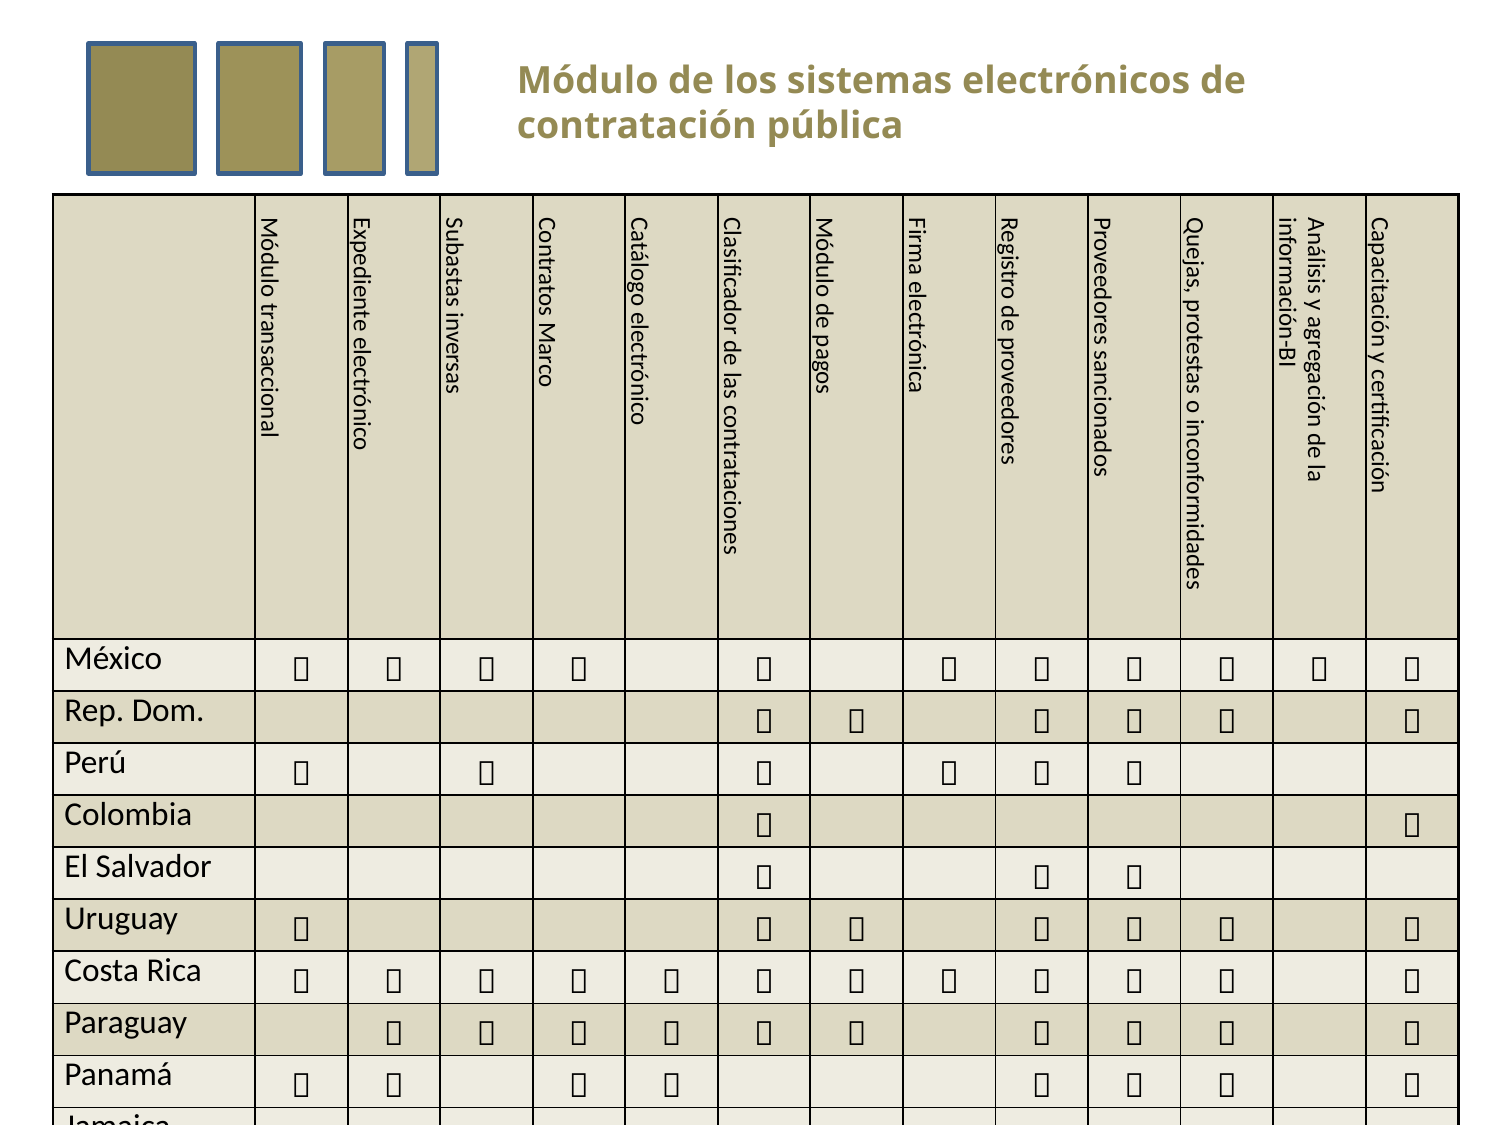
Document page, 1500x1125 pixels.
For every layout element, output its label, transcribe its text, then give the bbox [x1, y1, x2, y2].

table_cell  [719, 640, 809, 690]
table_header Contratos Marco [534, 196, 624, 638]
table_cell [626, 640, 717, 690]
table_cell [534, 848, 624, 898]
table_cell [349, 692, 439, 742]
table_header Firma electrónica [904, 196, 995, 638]
table_cell  [1181, 1004, 1272, 1055]
table_cell [534, 692, 624, 742]
table_cell  [811, 692, 902, 742]
table_cell [1274, 692, 1365, 742]
table_cell [534, 744, 624, 794]
table_cell  [996, 848, 1087, 898]
table_header Catálogo electrónico [626, 196, 717, 638]
table_cell [441, 692, 532, 742]
table_cell [1181, 848, 1272, 898]
table_cell  [1367, 1004, 1457, 1055]
table_cell  [441, 640, 532, 690]
table_cell [811, 1056, 902, 1107]
table_cell [904, 1004, 995, 1055]
table_cell [811, 796, 902, 846]
table_cell  [719, 900, 809, 950]
table_header Expediente electrónico [349, 196, 439, 638]
table_cell  [996, 744, 1087, 794]
table_cell [534, 900, 624, 950]
table_cell [811, 848, 902, 898]
table_cell  [811, 1004, 902, 1055]
table_cell [441, 796, 532, 846]
table_cell Perú [54, 744, 254, 794]
table_cell  [1089, 952, 1180, 1003]
table_cell  [1089, 744, 1180, 794]
table_cell [626, 744, 717, 794]
table_cell Jamaica [54, 1108, 254, 1125]
table_cell [1274, 1108, 1365, 1125]
table_cell [441, 900, 532, 950]
table_cell  [256, 900, 347, 950]
table_cell [256, 848, 347, 898]
table_cell  [996, 640, 1087, 690]
table_cell  [719, 952, 809, 1003]
table_header Clasificador de las contrataciones [719, 196, 809, 638]
table_cell [996, 796, 1087, 846]
table_cell [534, 1108, 624, 1125]
table_cell  [1367, 692, 1457, 742]
table_cell [534, 796, 624, 846]
table_cell  [256, 744, 347, 794]
table_cell  [1181, 952, 1272, 1003]
table_cell  [441, 744, 532, 794]
table_header Módulo de pagos [811, 196, 902, 638]
table_cell [904, 1056, 995, 1107]
table_cell [626, 900, 717, 950]
table_cell  [1367, 640, 1457, 690]
table_cell  [534, 640, 624, 690]
table_cell  [996, 1004, 1087, 1055]
table_cell [349, 796, 439, 846]
table_cell [256, 796, 347, 846]
table_cell  [996, 952, 1087, 1003]
table_cell Costa Rica [54, 952, 254, 1003]
table_cell [811, 640, 902, 690]
table_header Capacitación y certificación [1367, 196, 1457, 638]
table_cell [1181, 796, 1272, 846]
table_cell  [1367, 952, 1457, 1003]
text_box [88, 43, 438, 174]
table_cell  [1089, 900, 1180, 950]
table_cell  [904, 640, 995, 690]
table_cell  [719, 848, 809, 898]
table_cell [1274, 1056, 1365, 1107]
table_cell  [256, 640, 347, 690]
table_cell [626, 1108, 717, 1125]
table_cell  [719, 796, 809, 846]
table_cell [904, 796, 995, 846]
table_cell [1367, 1108, 1457, 1125]
table_cell  [534, 952, 624, 1003]
table_cell [349, 744, 439, 794]
table_cell [1274, 744, 1365, 794]
table_cell Paraguay [54, 1004, 254, 1055]
table_cell  [534, 1056, 624, 1107]
table_cell  [626, 1004, 717, 1055]
table_cell  [719, 1004, 809, 1055]
table_cell [904, 1108, 995, 1125]
table_header Registro de proveedores [996, 196, 1087, 638]
table_cell  [256, 952, 347, 1003]
table_cell  [1181, 900, 1272, 950]
table_cell El Salvador [54, 848, 254, 898]
table_header Módulo transaccional [256, 196, 347, 638]
table_cell  [1089, 692, 1180, 742]
table_cell [904, 900, 995, 950]
table_cell  [1181, 640, 1272, 690]
table_cell [441, 848, 532, 898]
text_box Módulo de los sistemas electrónicos de contratación pública [501, 7, 1500, 195]
table_cell  [904, 744, 995, 794]
table_cell [811, 744, 902, 794]
table_cell  [1181, 692, 1272, 742]
table_cell [996, 1108, 1087, 1125]
table_cell [1089, 796, 1180, 846]
table_cell  [1367, 1056, 1457, 1107]
table_cell  [626, 1056, 717, 1107]
table_cell  [349, 952, 439, 1003]
table_cell [1367, 744, 1457, 794]
table_header Proveedores sancionados [1089, 196, 1180, 638]
table_cell  [719, 692, 809, 742]
table_cell  [1089, 848, 1180, 898]
table_cell [349, 1108, 439, 1125]
table_cell [441, 1108, 532, 1125]
table_cell [719, 1108, 809, 1125]
table_cell  [811, 900, 902, 950]
table_cell  [349, 640, 439, 690]
table_cell [1274, 848, 1365, 898]
table_cell [1367, 848, 1457, 898]
table_cell [719, 1056, 809, 1107]
table_cell  [534, 1004, 624, 1055]
table_cell [1274, 1004, 1365, 1055]
table_cell  [719, 744, 809, 794]
table_cell [441, 1056, 532, 1107]
table_cell [626, 796, 717, 846]
table_cell  [1089, 1056, 1180, 1107]
table_cell  [904, 952, 995, 1003]
table_cell [256, 1004, 347, 1055]
table_cell Panamá [54, 1056, 254, 1107]
table_cell [1181, 744, 1272, 794]
table_cell  [1274, 640, 1365, 690]
table_cell  [996, 1056, 1087, 1107]
table_cell [349, 900, 439, 950]
table_header [54, 196, 254, 638]
table_cell Uruguay [54, 900, 254, 950]
table_header Subastas inversas [441, 196, 532, 638]
table_header Análisis y agregación de la información-BI [1274, 196, 1365, 638]
table_cell [1181, 1108, 1272, 1125]
table_cell  [1089, 1004, 1180, 1055]
table_cell [349, 848, 439, 898]
table_cell [904, 848, 995, 898]
table_cell [256, 1108, 347, 1125]
table_cell  [1089, 640, 1180, 690]
table_cell [1274, 900, 1365, 950]
table_cell  [996, 900, 1087, 950]
table_cell [626, 692, 717, 742]
table_cell  [811, 952, 902, 1003]
table_header Quejas, protestas o inconformidades [1181, 196, 1272, 638]
table_cell [1274, 952, 1365, 1003]
table_cell México [54, 640, 254, 690]
table_cell  [1367, 796, 1457, 846]
table_cell  [349, 1004, 439, 1055]
table_cell  [1181, 1056, 1272, 1107]
table_cell [1089, 1108, 1180, 1125]
table_cell [256, 692, 347, 742]
table_cell [811, 1108, 902, 1125]
table_cell  [349, 1056, 439, 1107]
table_cell Colombia [54, 796, 254, 846]
table_cell  [441, 1004, 532, 1055]
table_cell  [256, 1056, 347, 1107]
table_cell [904, 692, 995, 742]
table_cell  [1367, 900, 1457, 950]
table_cell [626, 848, 717, 898]
table_cell  [996, 692, 1087, 742]
table_cell  [626, 952, 717, 1003]
table_cell [1274, 796, 1365, 846]
table_cell Rep. Dom. [54, 692, 254, 742]
table_cell  [441, 952, 532, 1003]
